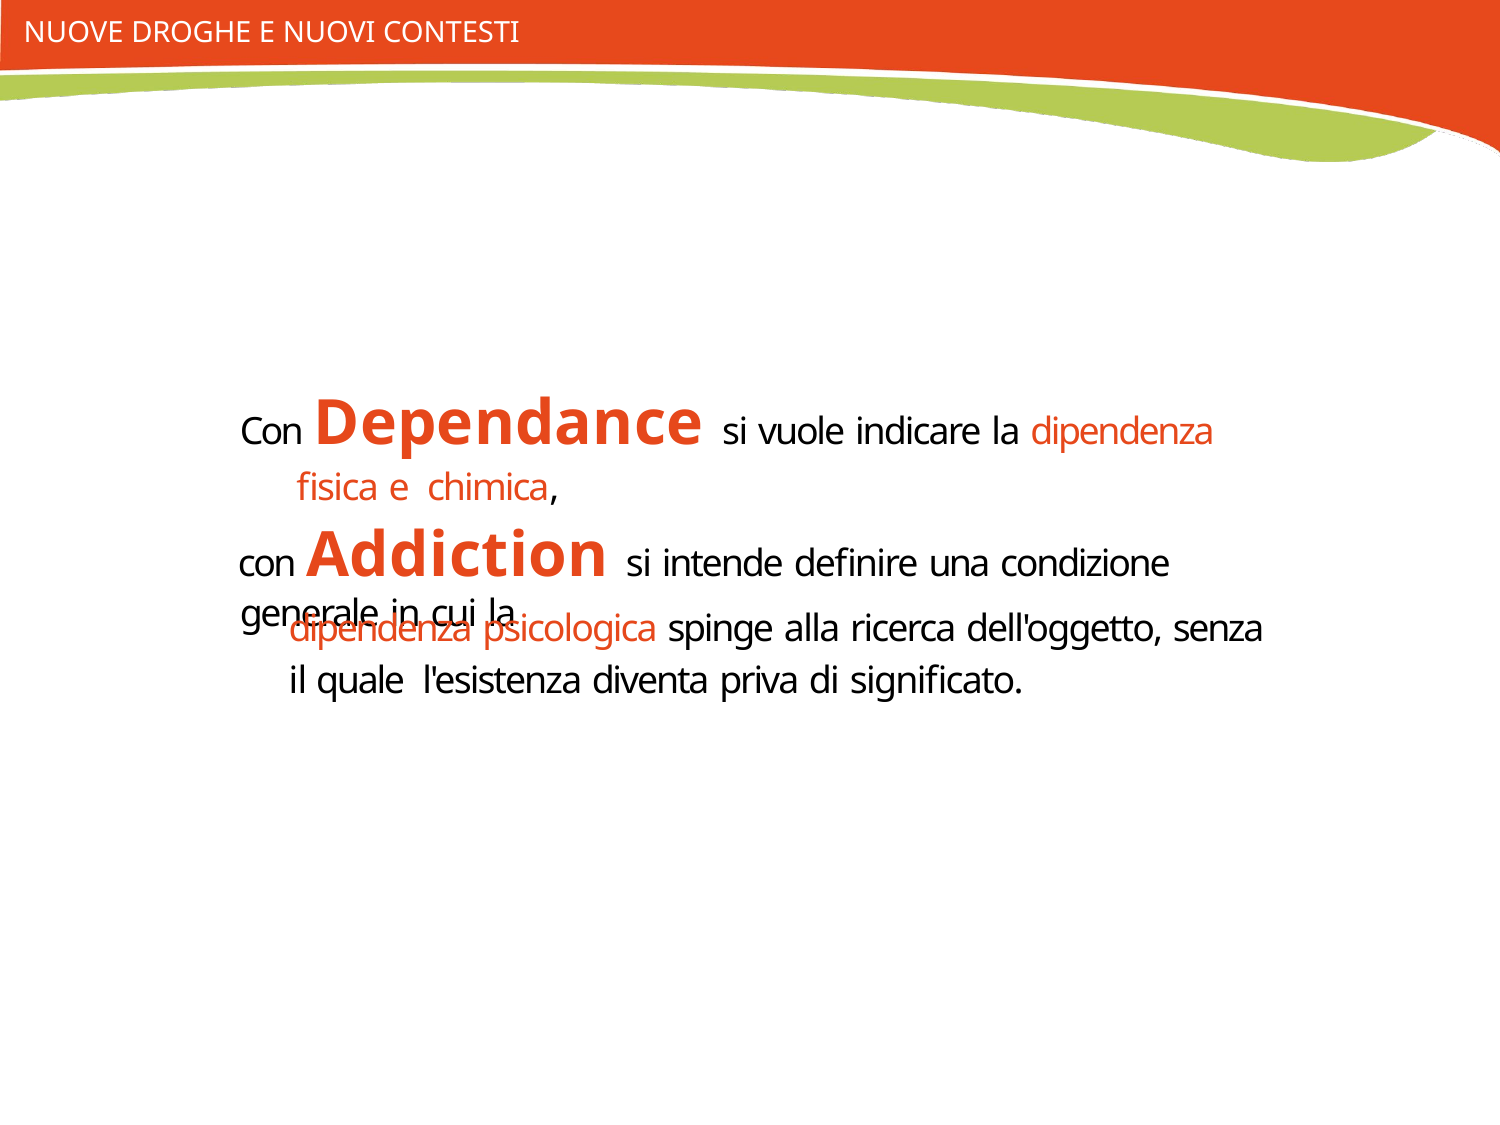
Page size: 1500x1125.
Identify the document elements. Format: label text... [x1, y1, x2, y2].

text_box dipendenza psicologica spinge alla ricerca dell'oggetto, senza il quale l'esistenza diventa priva di significato. [286, 596, 1293, 701]
picture [0, 0, 1500, 167]
text_box Con Dependance si vuole indicare la dipendenza fisica e chimica, con Addiction si intende definire una condizione generale in cui la [237, 360, 1375, 634]
